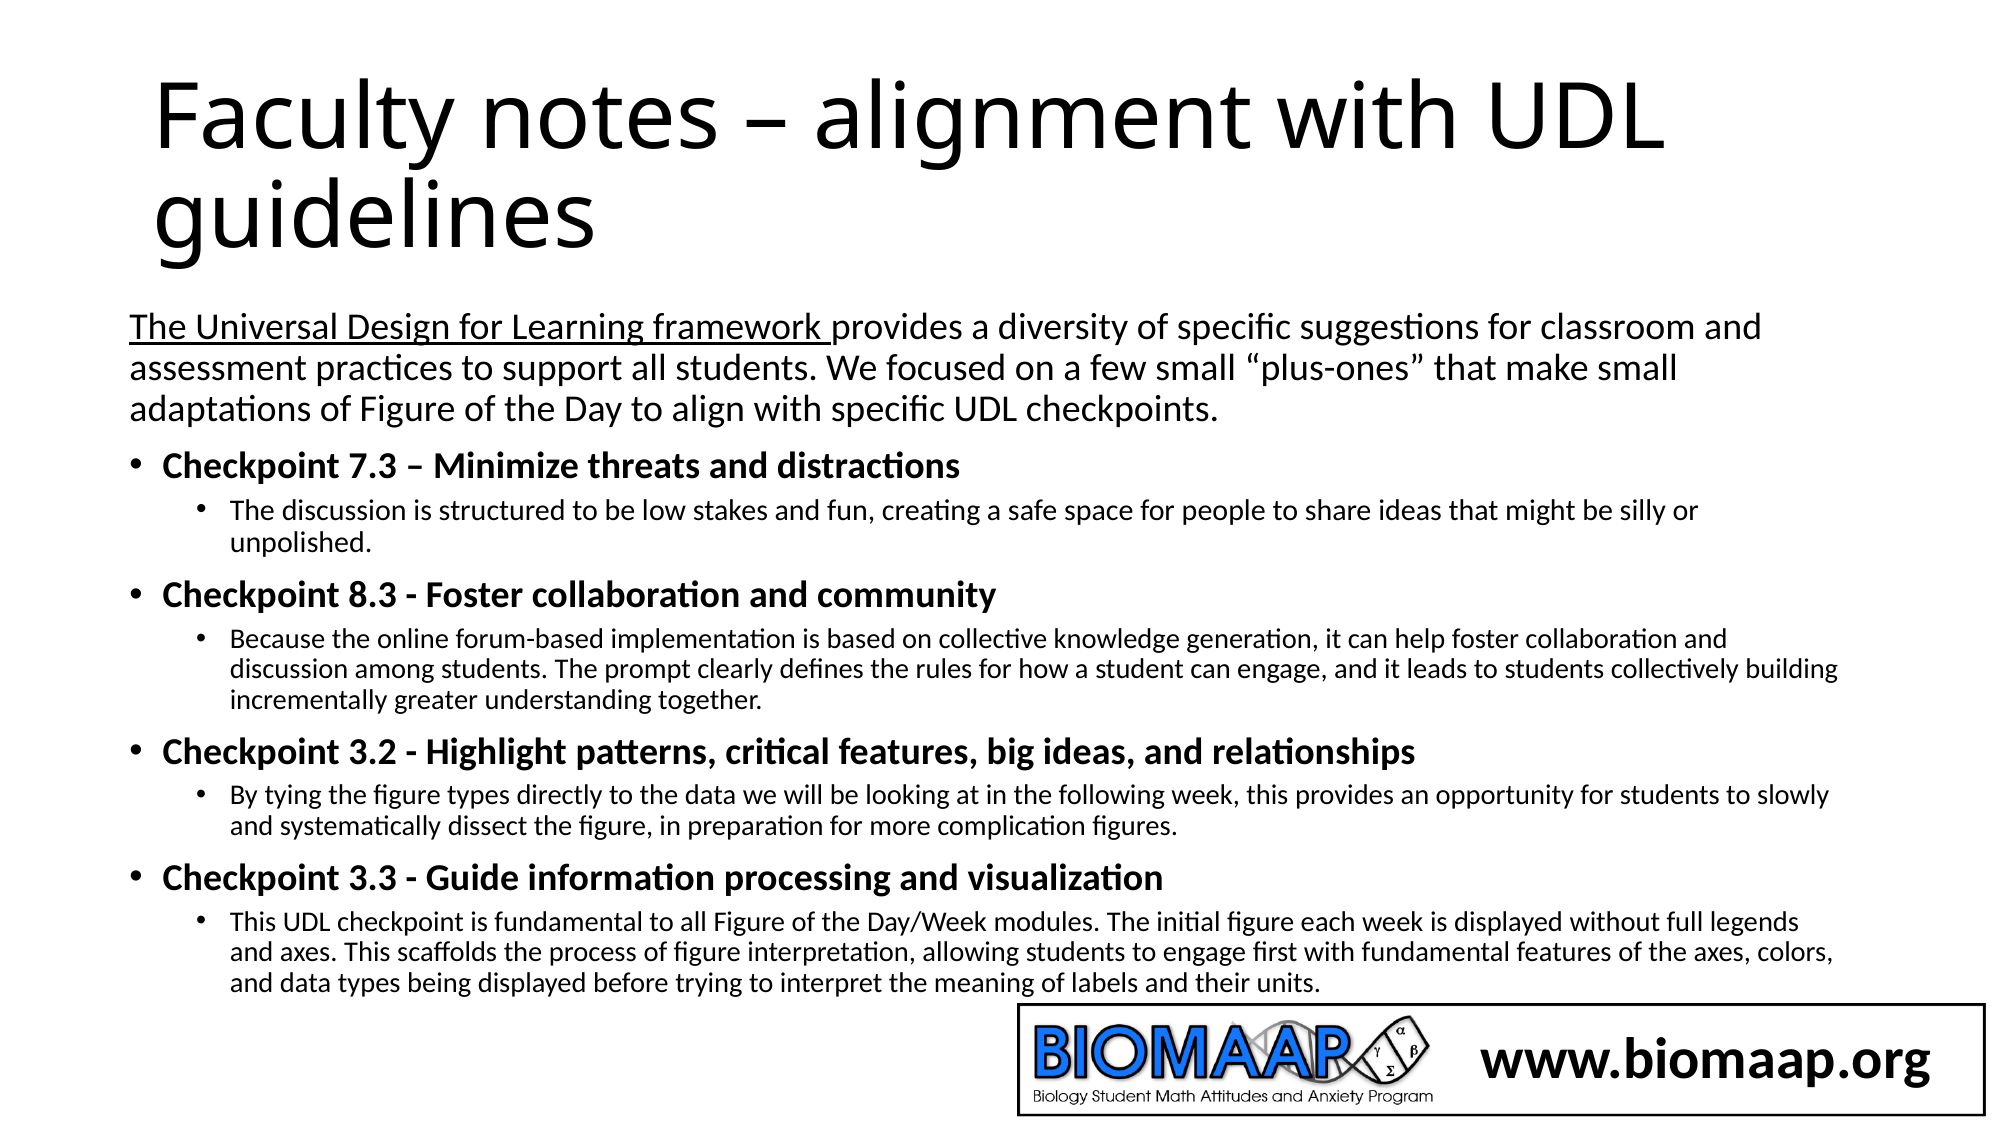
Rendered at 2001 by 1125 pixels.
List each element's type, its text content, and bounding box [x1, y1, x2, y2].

list The Universal Design for Learning framework provides a diversity of specific suggestions for classroom and assessment practices to support all students. We focused on a few small “plus-ones” that make small adaptations of Figure of the Day to align with specific UDL checkpoints. Checkpoint 7.3 – Minimize threats and distractions The discussion is structured to be low stakes and fun, creating a safe space for people to share ideas that might be silly or unpolished. Checkpoint 8.3 - Foster collaboration and community Because the online forum-based implementation is based on collective knowledge generation, it can help foster collaboration and discussion among students. The prompt clearly defines the rules for how a student can engage, and it leads to students collectively building incrementally greater understanding together. Checkpoint 3.2 - Highlight patterns, critical features, big ideas, and relationships By tying the figure types directly to the data we will be looking at in the following week, this provides an opportunity for students to slowly and systematically dissect the figure, in preparation for more complication figures. Checkpoint 3.3 - Guide information processing and visualization This UDL checkpoint is fundamental to all Figure of the Day/Week modules. The initial figure each week is displayed without full legends and axes. This scaffolds the process of figure interpretation, allowing students to engage first with fundamental features of the axes, colors, and data types being displayed before trying to interpret the meaning of labels and their units. [114, 299, 1863, 1014]
picture [1017, 1003, 1989, 1117]
title Faculty notes – alignment with UDL guidelines [137, 59, 1863, 278]
